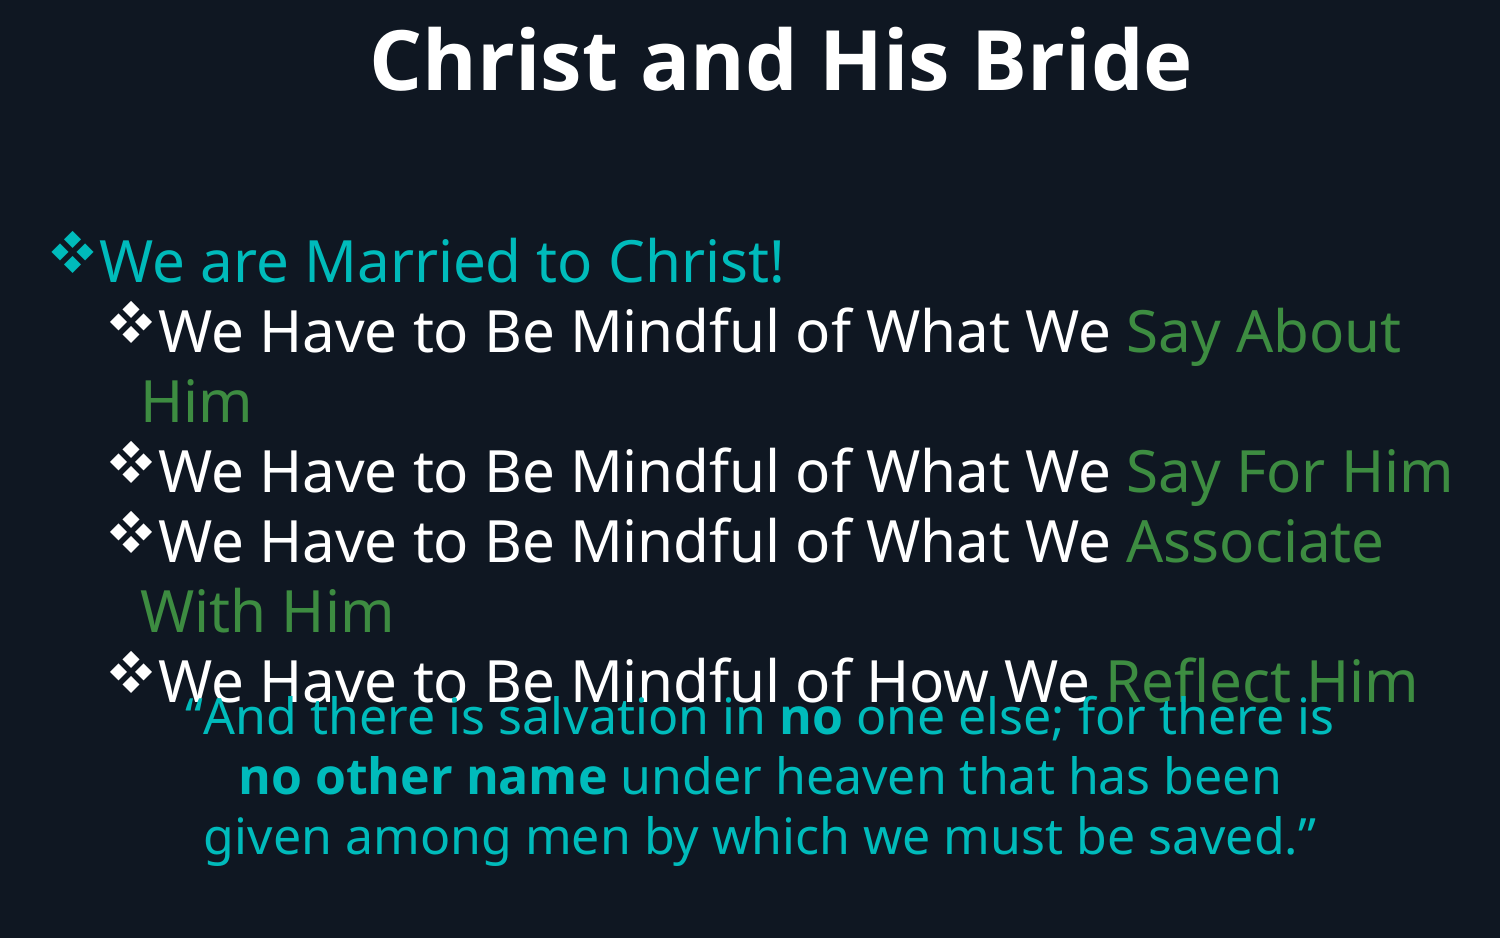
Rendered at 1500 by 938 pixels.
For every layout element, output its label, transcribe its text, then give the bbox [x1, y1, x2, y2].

title Christ and His Bride [135, 0, 1429, 126]
text_box “And there is salvation in no one else; for there is no other name under heaven that has been given among men by which we must be saved.” [167, 676, 1353, 872]
text_box We are Married to Christ! We Have to Be Mindful of What We Say About Him We Have to Be Mindful of What We Say For Him We Have to Be Mindful of What We Associate With Him We Have to Be Mindful of How We Reflect Him [31, 217, 1500, 722]
